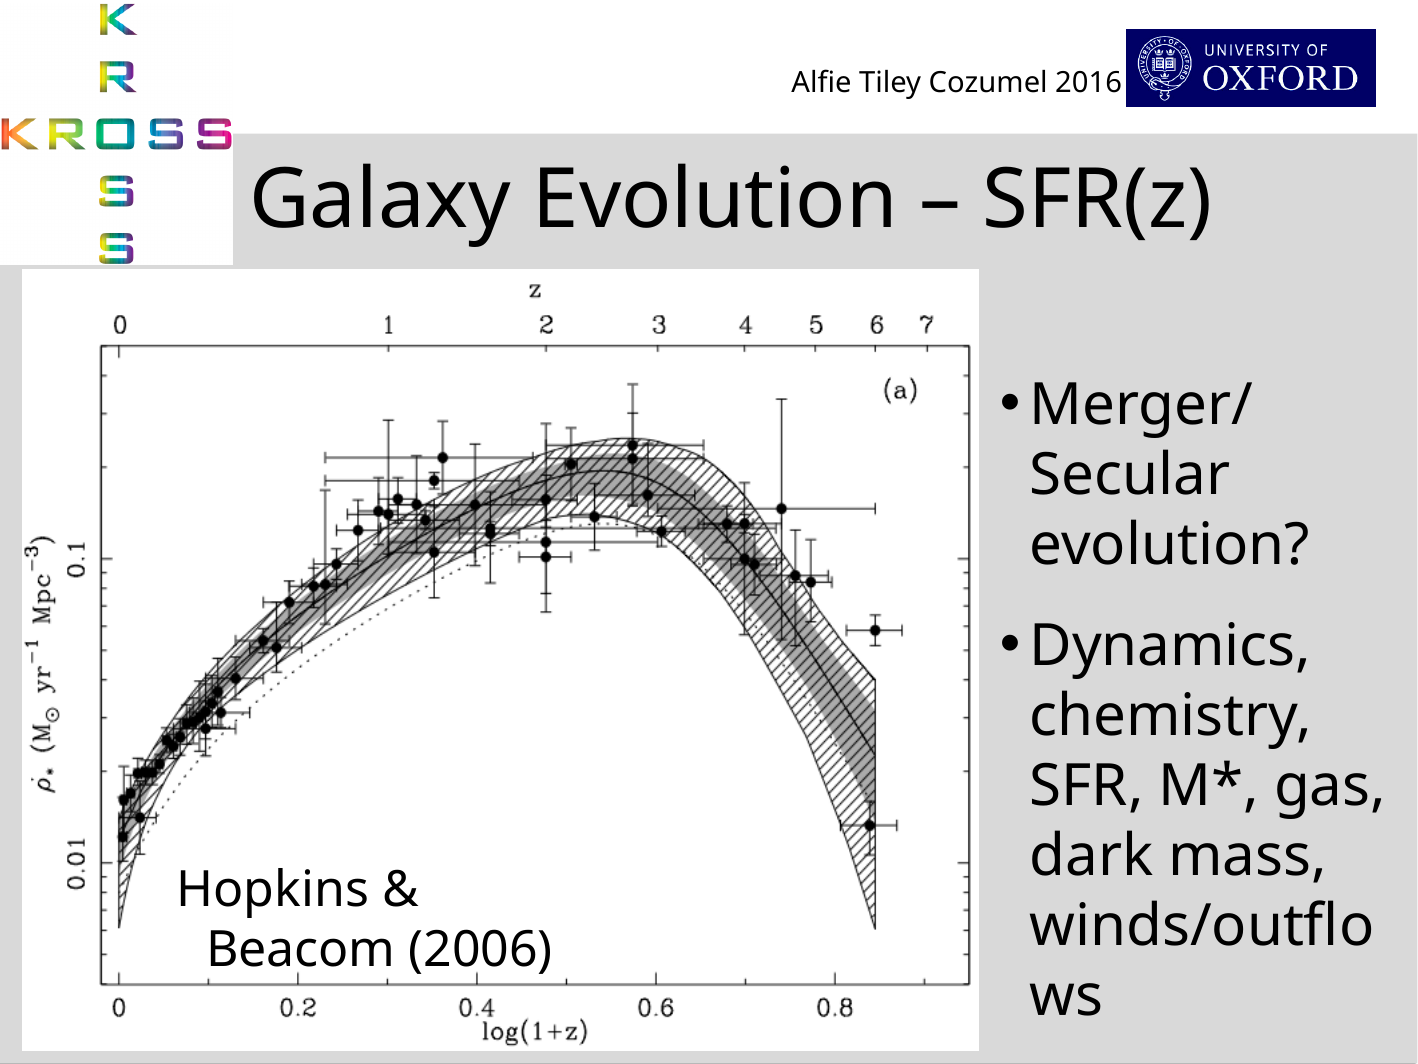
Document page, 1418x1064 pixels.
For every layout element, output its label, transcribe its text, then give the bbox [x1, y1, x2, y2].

picture [0, 269, 1175, 1051]
text_box Galaxy Evolution – SFR(z) [234, 136, 1418, 252]
picture [0, 3, 233, 265]
text_box Merger/Secular evolution? Dynamics, chemistry, SFR, M*, gas, dark mass, winds/outflows [985, 358, 1418, 1064]
picture [1126, 29, 1376, 107]
